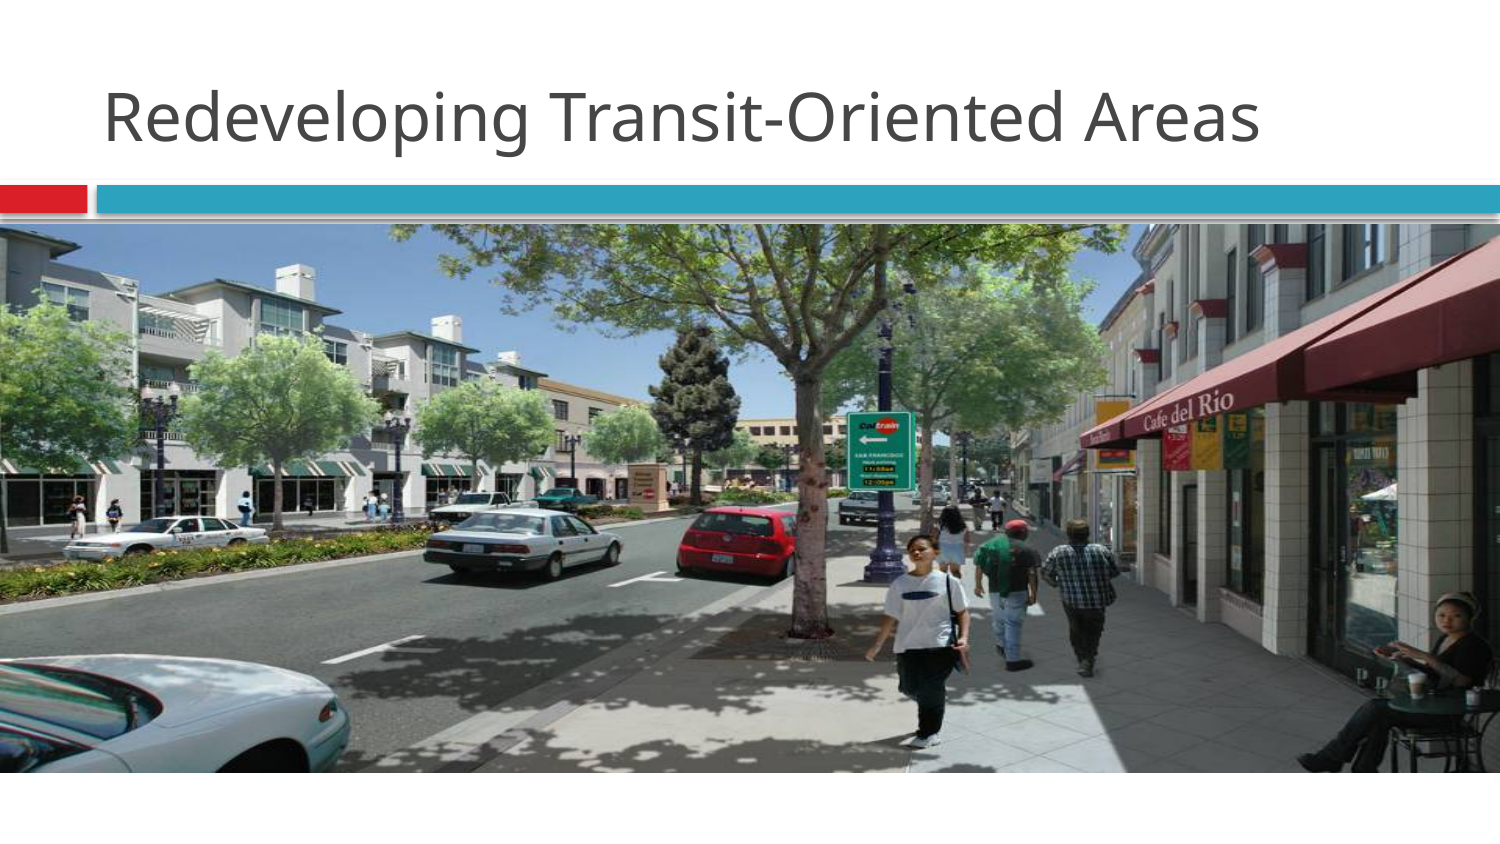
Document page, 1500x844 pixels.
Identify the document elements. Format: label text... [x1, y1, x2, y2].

picture [0, 224, 1500, 774]
title Redeveloping Transit-Oriented Areas [87, 21, 1350, 163]
